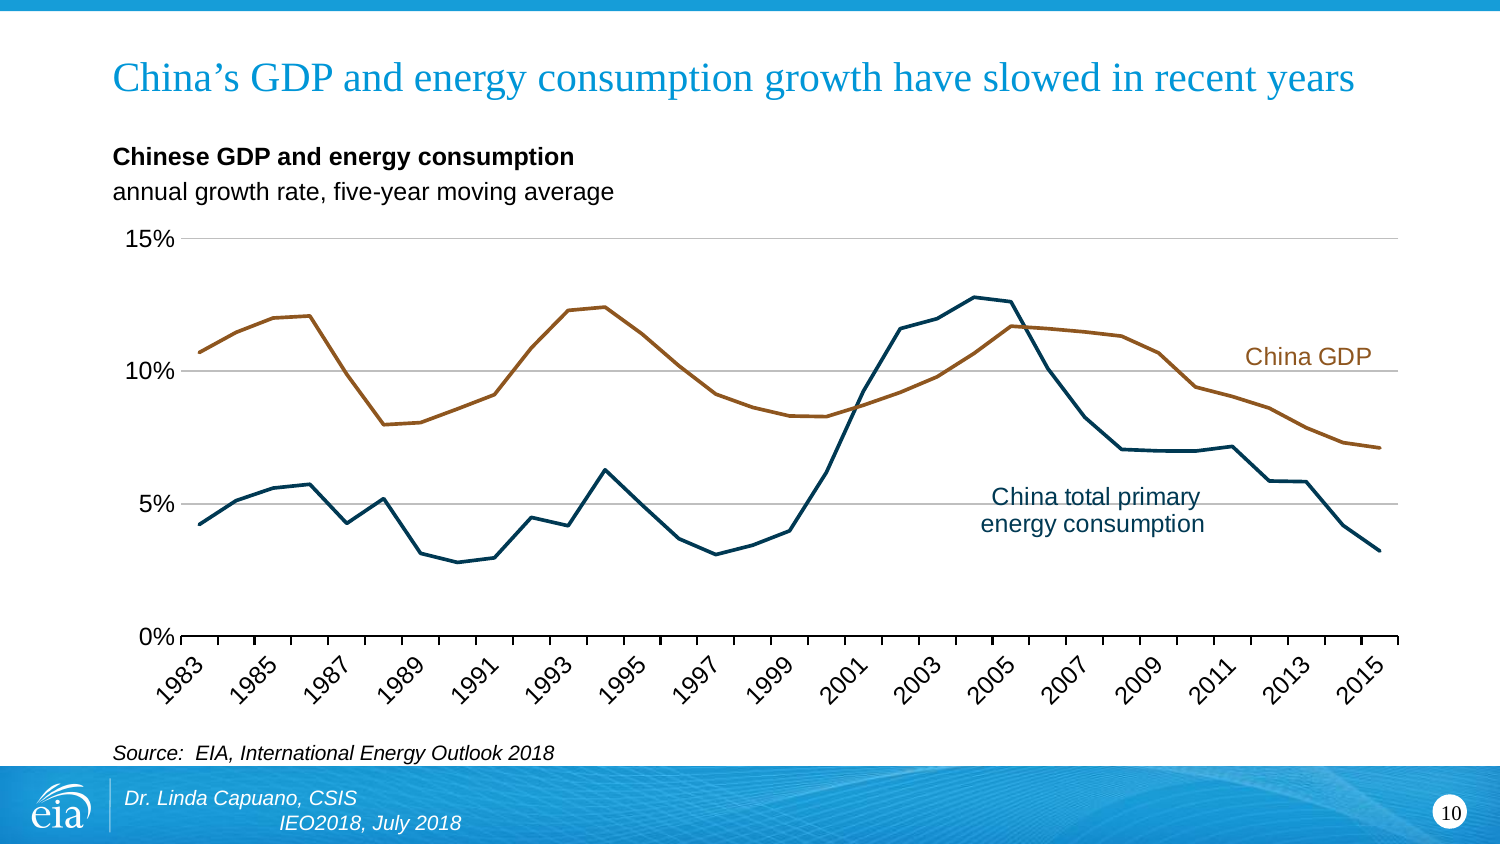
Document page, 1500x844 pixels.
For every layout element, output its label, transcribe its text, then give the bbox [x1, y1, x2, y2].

chart [97, 214, 1426, 721]
list Chinese GDP and energy consumption annual growth rate, five-year moving average [112, 138, 758, 206]
title China’s GDP and energy consumption growth have slowed in recent years [112, 11, 1425, 138]
list Source: EIA, International Energy Outlook 2018 [112, 731, 1425, 766]
picture [0, 766, 1500, 844]
footer Dr. Linda Capuano, CSIS IEO2018, July 2018 [109, 786, 1290, 835]
slide_number 10 [1419, 789, 1483, 835]
